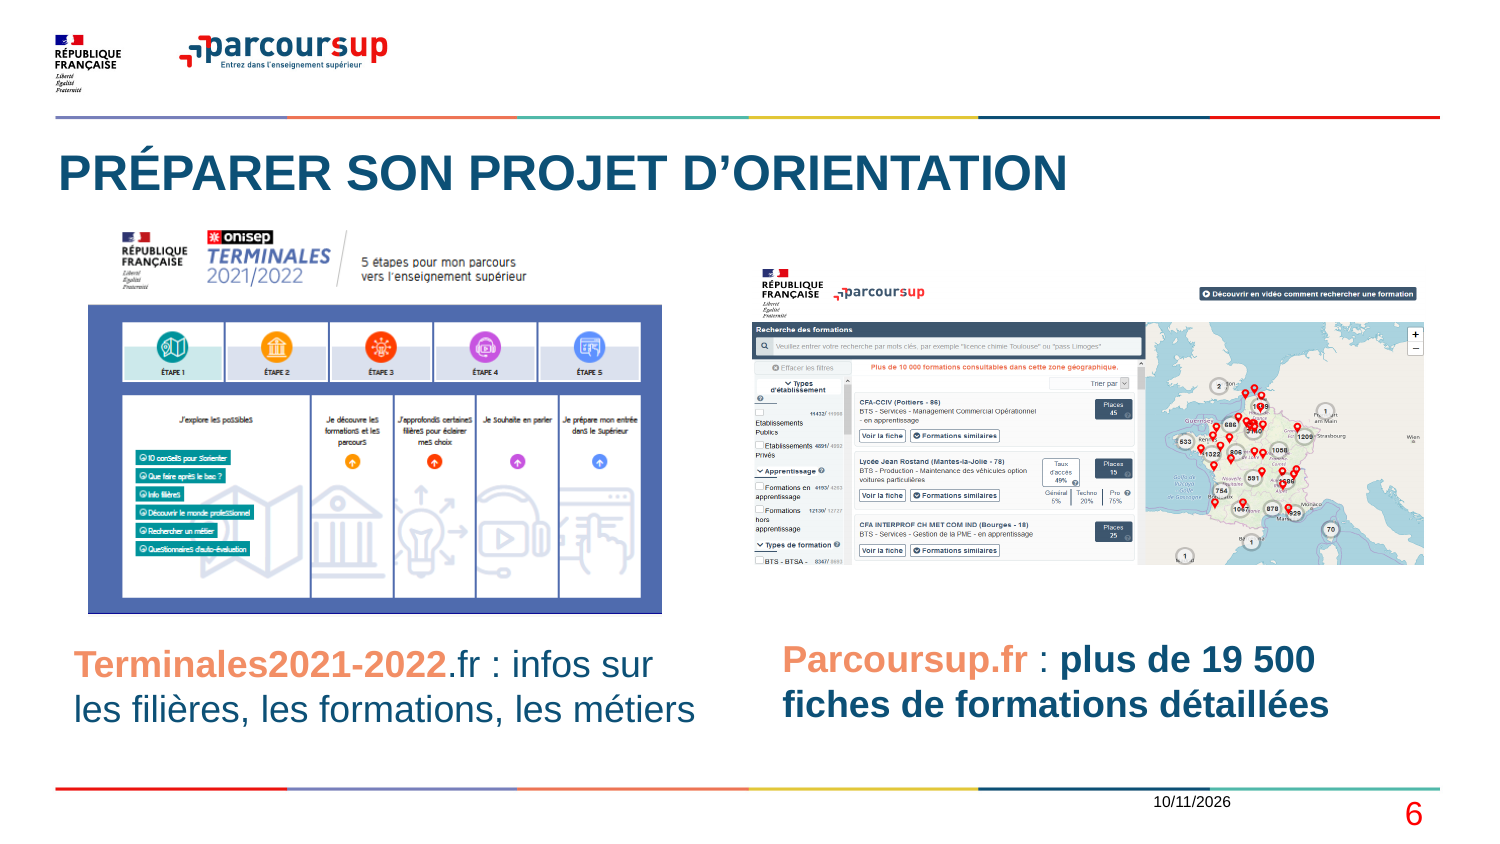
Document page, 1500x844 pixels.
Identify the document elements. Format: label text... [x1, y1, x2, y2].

title PRÉPARER SON PROJET D’ORIENTATION [59, 147, 1441, 266]
text_box Terminales2021-2022.fr : infos sur les filières, les formations, les métiers [59, 632, 719, 737]
text_box Parcoursup.fr : plus de 19 500 fiches de formations détaillées [767, 628, 1438, 733]
slide_number 6 [1246, 784, 1438, 844]
picture [0, 0, 1499, 844]
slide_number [1054, 784, 1246, 844]
